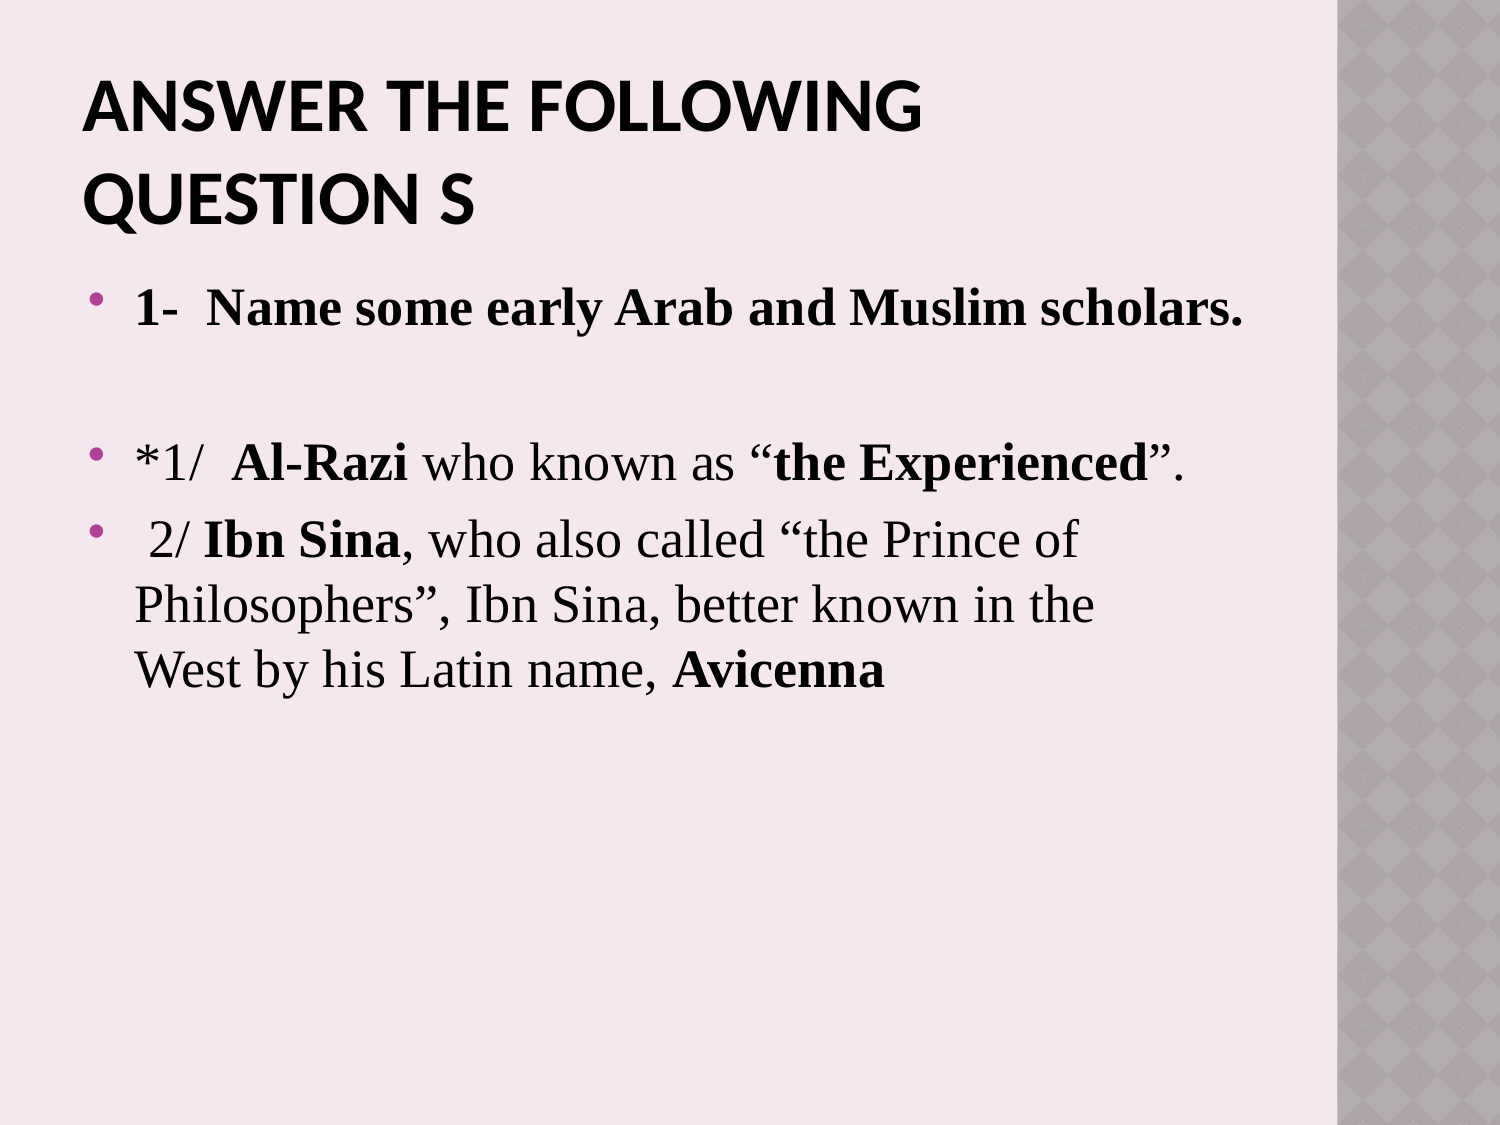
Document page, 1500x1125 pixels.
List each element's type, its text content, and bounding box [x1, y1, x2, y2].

list 1- Name some early Arab and Muslim scholars. *1/ Al-Razi who known as “the Experienced”. 2/ Ibn Sina, who also called “the Prince of Philosophers”, Ibn Sina, better known in the West by his Latin name, Avicenna [75, 264, 1263, 1059]
title Answer the following question s [75, 52, 1263, 240]
